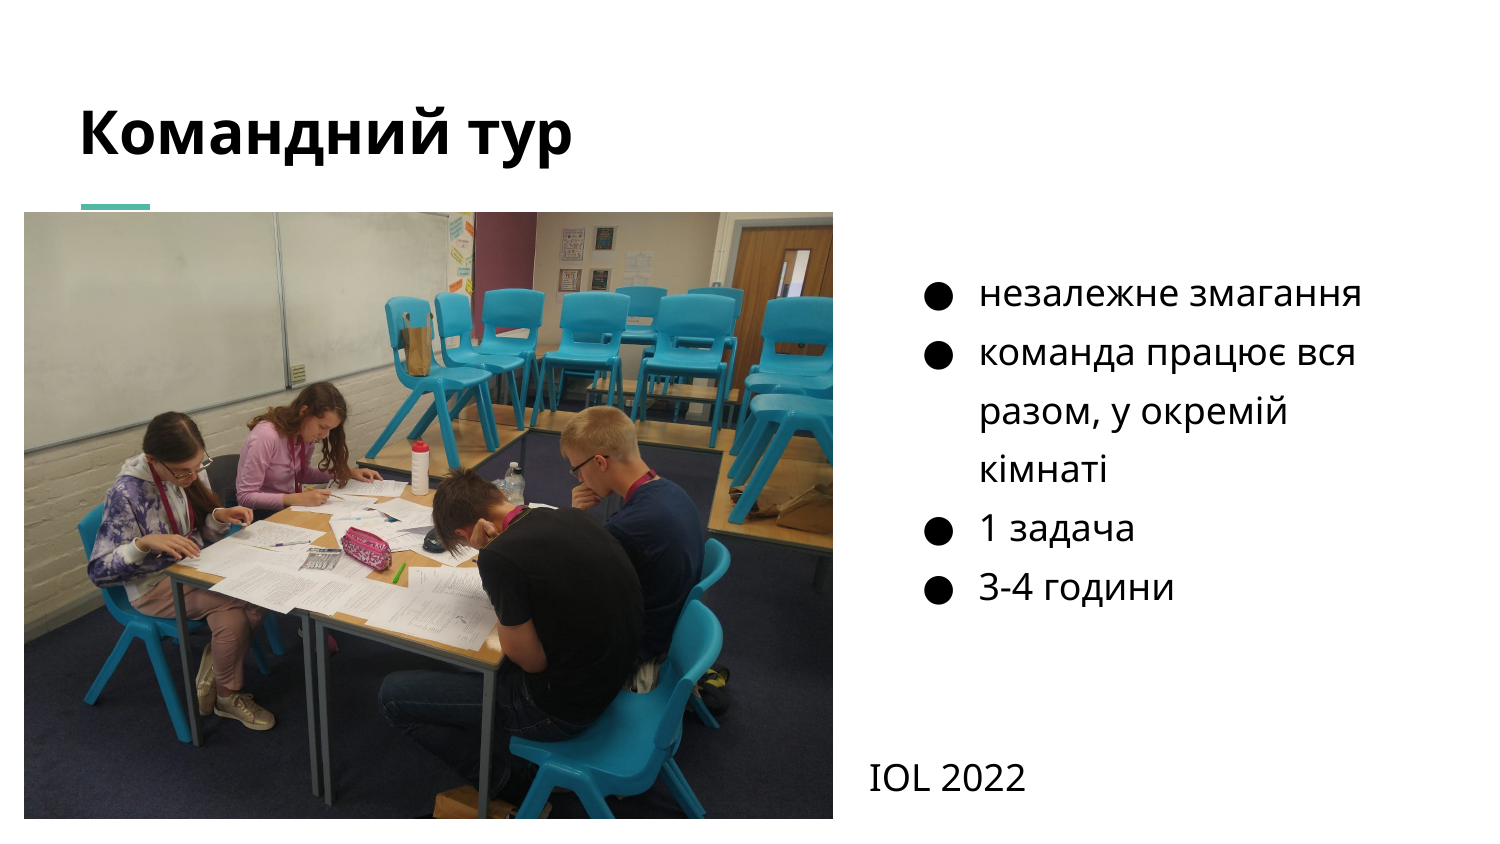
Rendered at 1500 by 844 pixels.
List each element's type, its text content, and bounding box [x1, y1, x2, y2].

list IOL 2022 [854, 729, 1431, 819]
title Командний тур [63, 75, 1437, 188]
list незалежне змагання команда працює вся разом, у окремій кімнаті 1 задача 3-4 години [888, 244, 1437, 750]
picture [24, 212, 833, 819]
